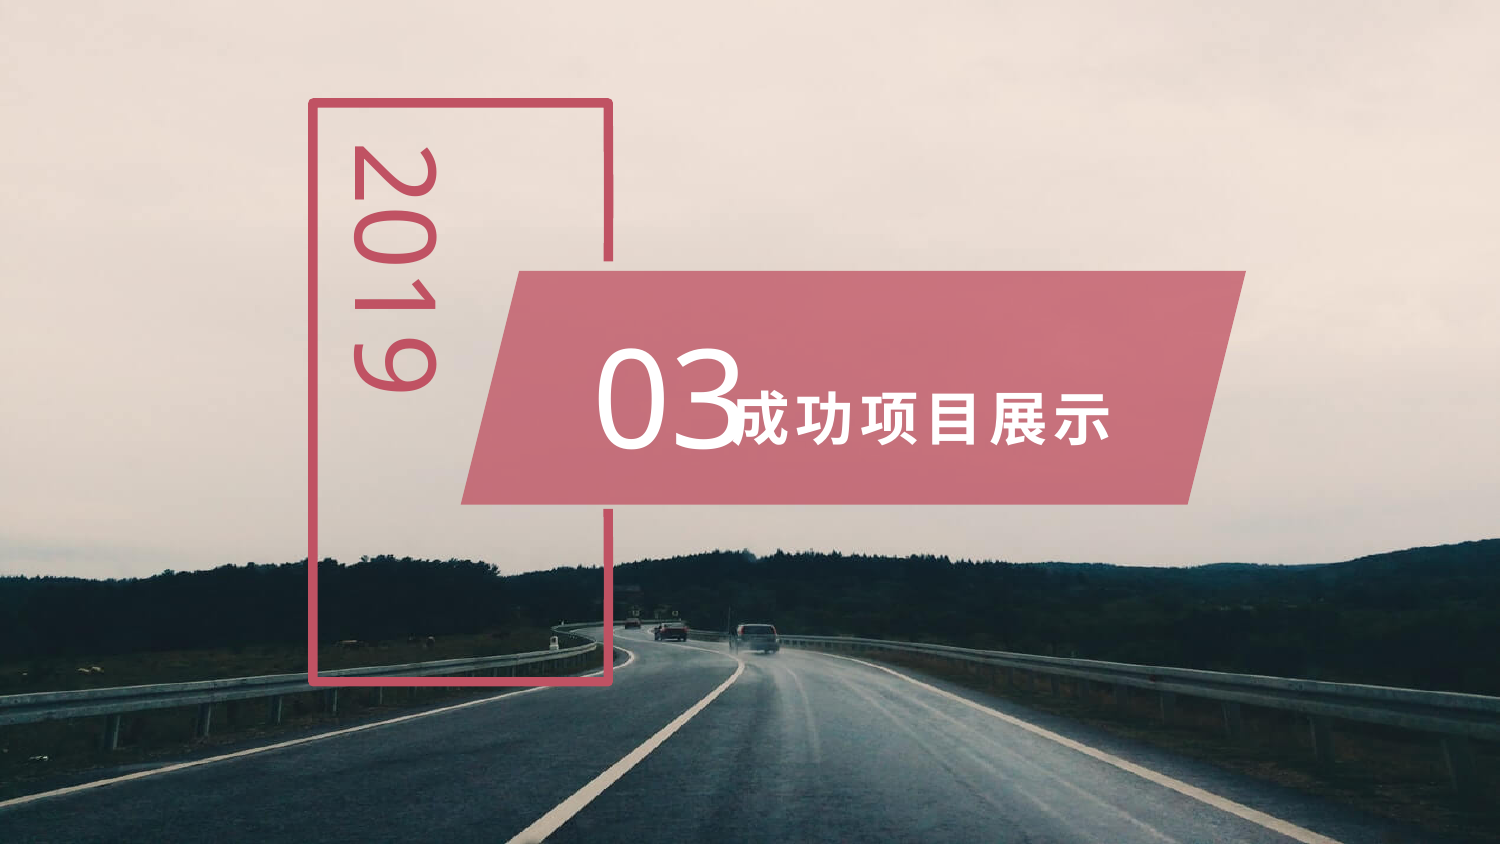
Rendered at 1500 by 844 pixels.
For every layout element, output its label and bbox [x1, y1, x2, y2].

picture [0, 0, 1500, 844]
text_box [460, 270, 1247, 505]
text_box [312, 102, 609, 682]
